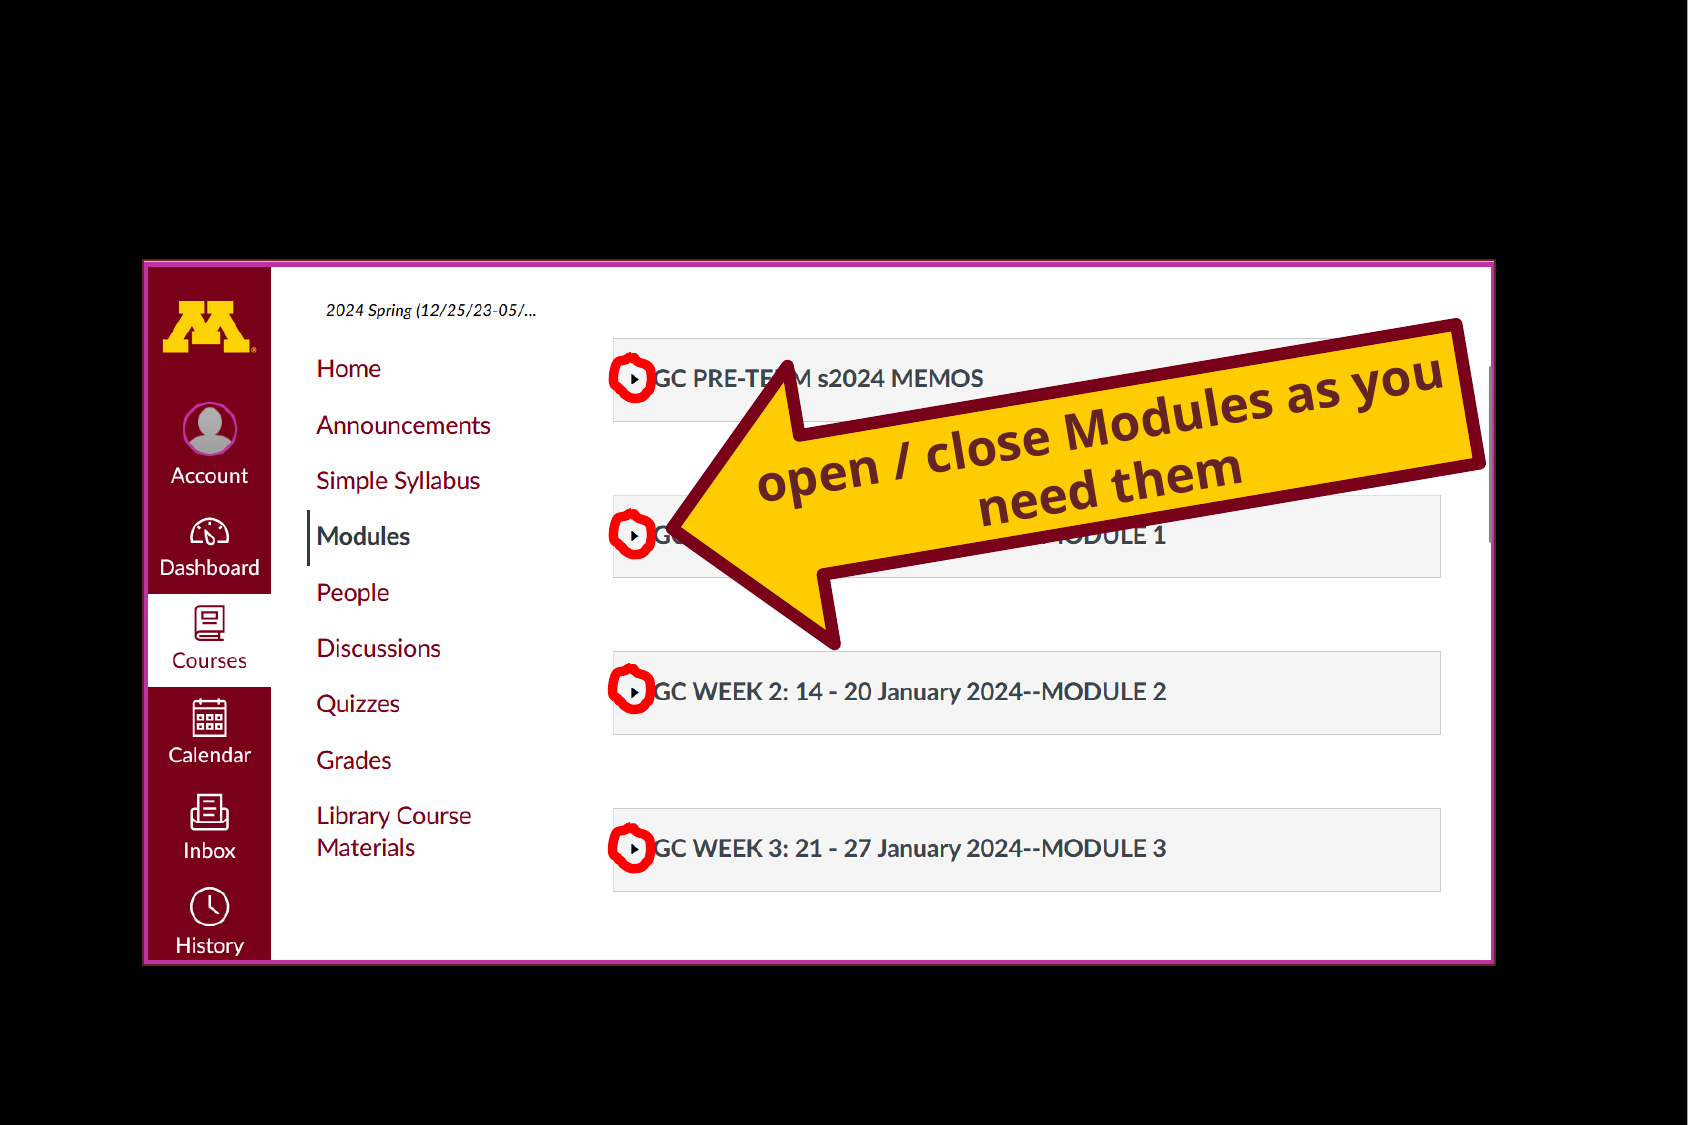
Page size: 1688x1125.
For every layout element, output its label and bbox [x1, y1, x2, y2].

picture [143, 260, 1494, 965]
